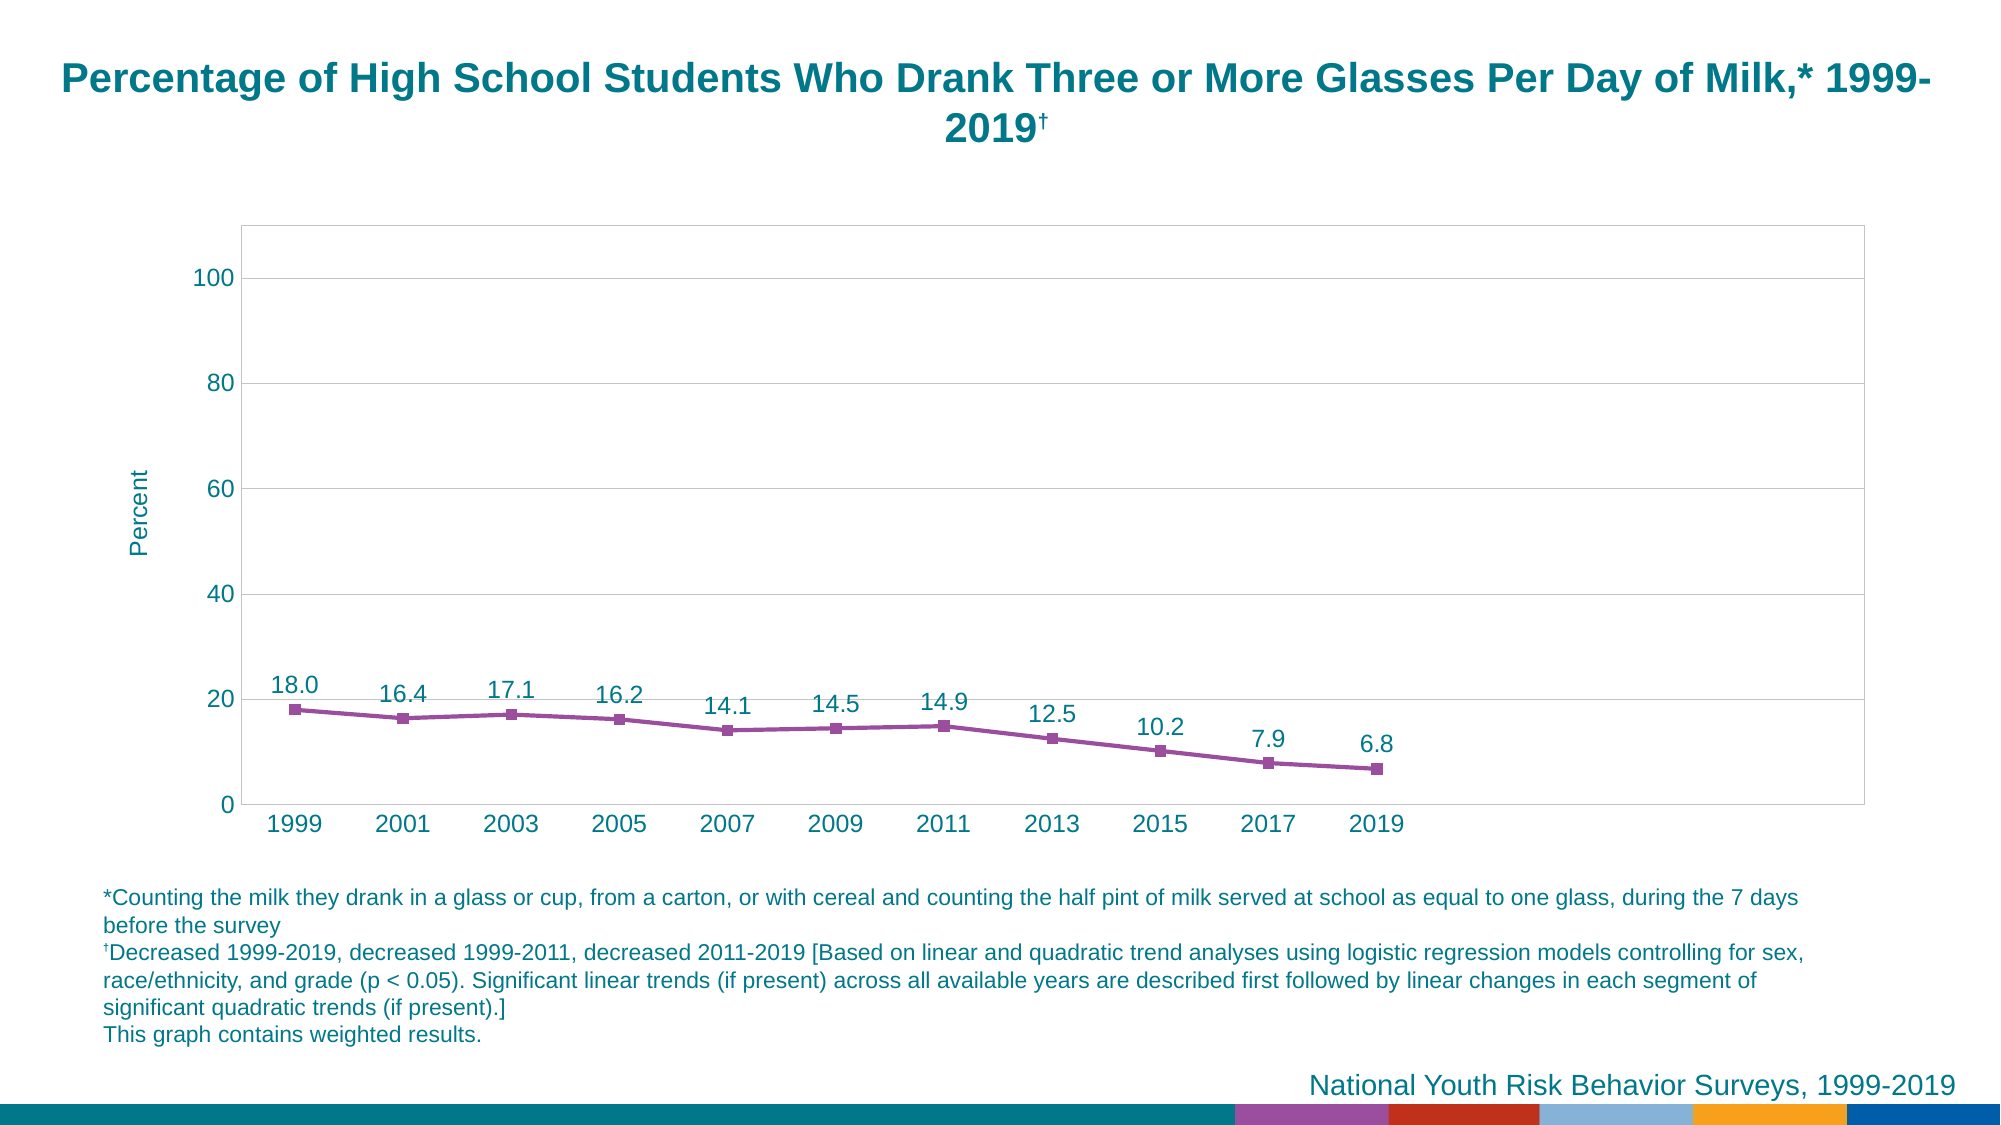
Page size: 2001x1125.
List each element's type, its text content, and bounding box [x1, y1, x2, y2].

picture [0, 1104, 2000, 1125]
title Percentage of High School Students Who Drank Three or More Glasses Per Day of Milk,* 1999-2019† [9, 43, 1985, 247]
chart [88, 212, 1901, 851]
text_box National Youth Risk Behavior Surveys, 1999-2019 [562, 1058, 1972, 1109]
text_box *Counting the milk they drank in a glass or cup, from a carton, or with cereal and counting the half pint of milk served at school as equal to one glass, during the 7 days before the survey †Decreased 1999-2019, decreased 1999-2011, decreased 2011-2019 [Based on linear and quadratic trend analyses using logistic regression models controlling for sex, race/ethnicity, and grade (p < 0.05). Significant linear trends (if present) across all available years are described first followed by linear changes in each segment of significant quadratic trends (if present).] This graph contains weighted results. [88, 875, 1864, 1055]
